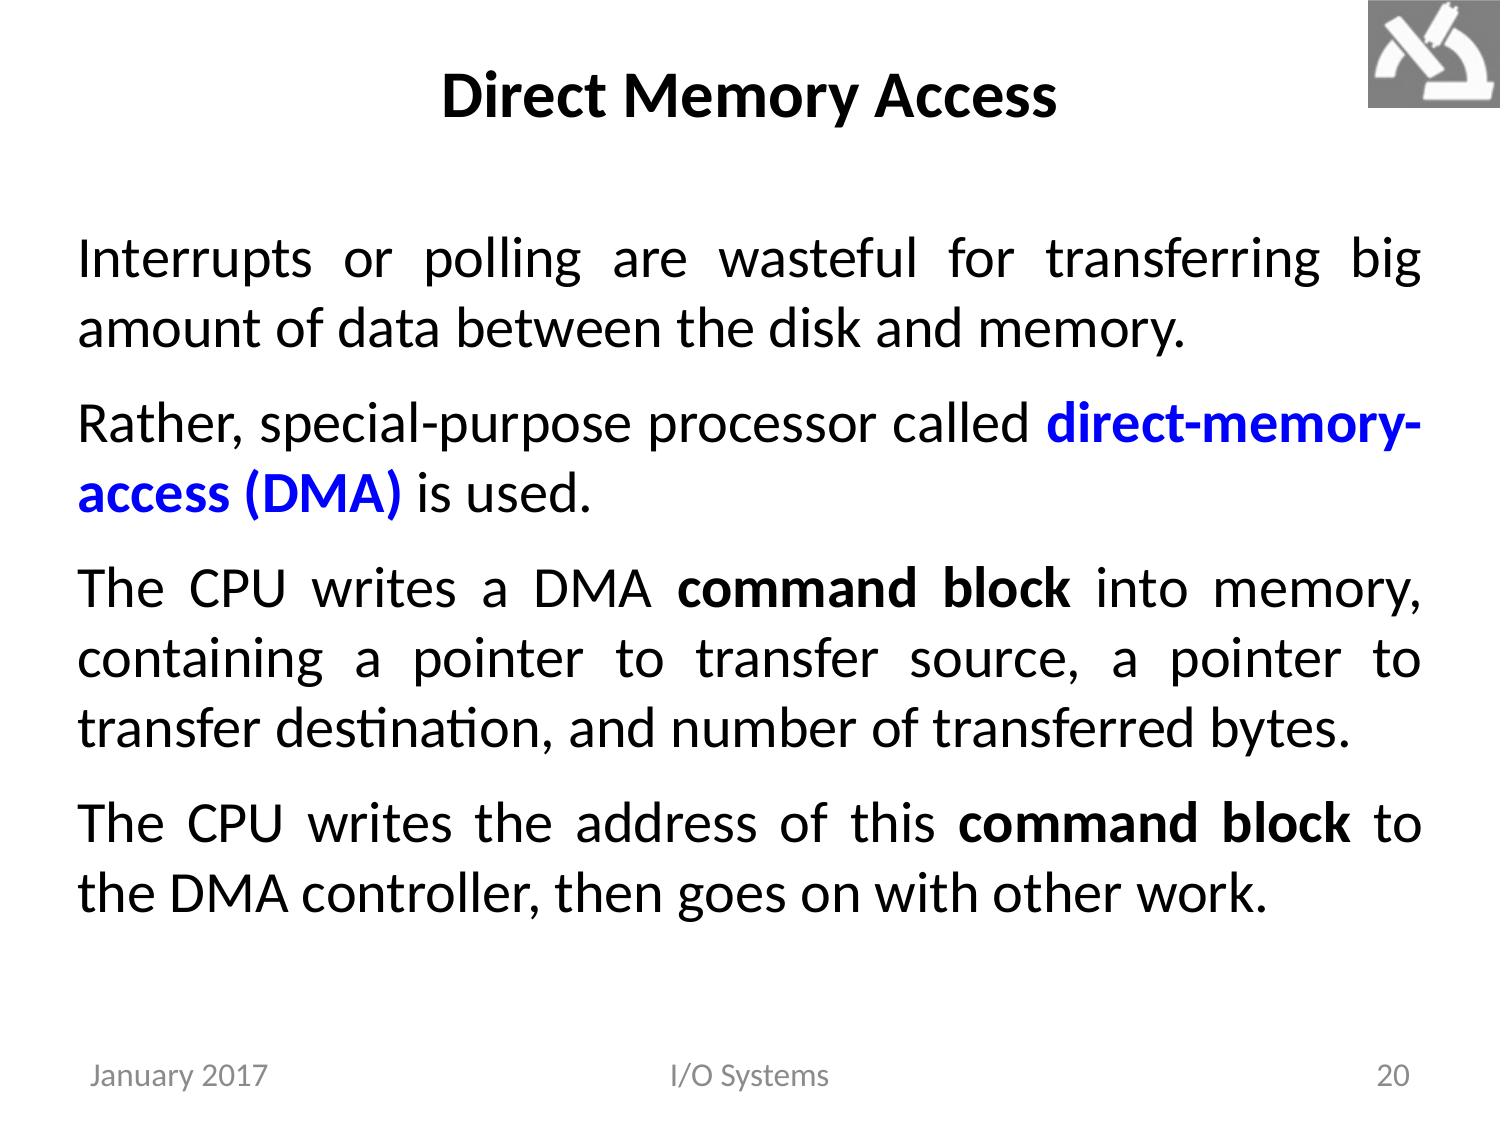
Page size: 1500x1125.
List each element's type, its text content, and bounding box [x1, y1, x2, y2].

title Direct Memory Access [75, 45, 1425, 138]
footer I/O Systems [512, 1042, 988, 1103]
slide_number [75, 1042, 425, 1103]
picture [1368, 0, 1500, 108]
slide_number 20 [1074, 1042, 1425, 1103]
text_box Interrupts or polling are wasteful for transferring big amount of data between the disk and memory. Rather, special-purpose processor called direct-memory-access (DMA) is used. The CPU writes a DMA command block into memory, containing a pointer to transfer source, a pointer to transfer destination, and number of transferred bytes. The CPU writes the address of this command block to the DMA controller, then goes on with other work. [62, 211, 1438, 932]
